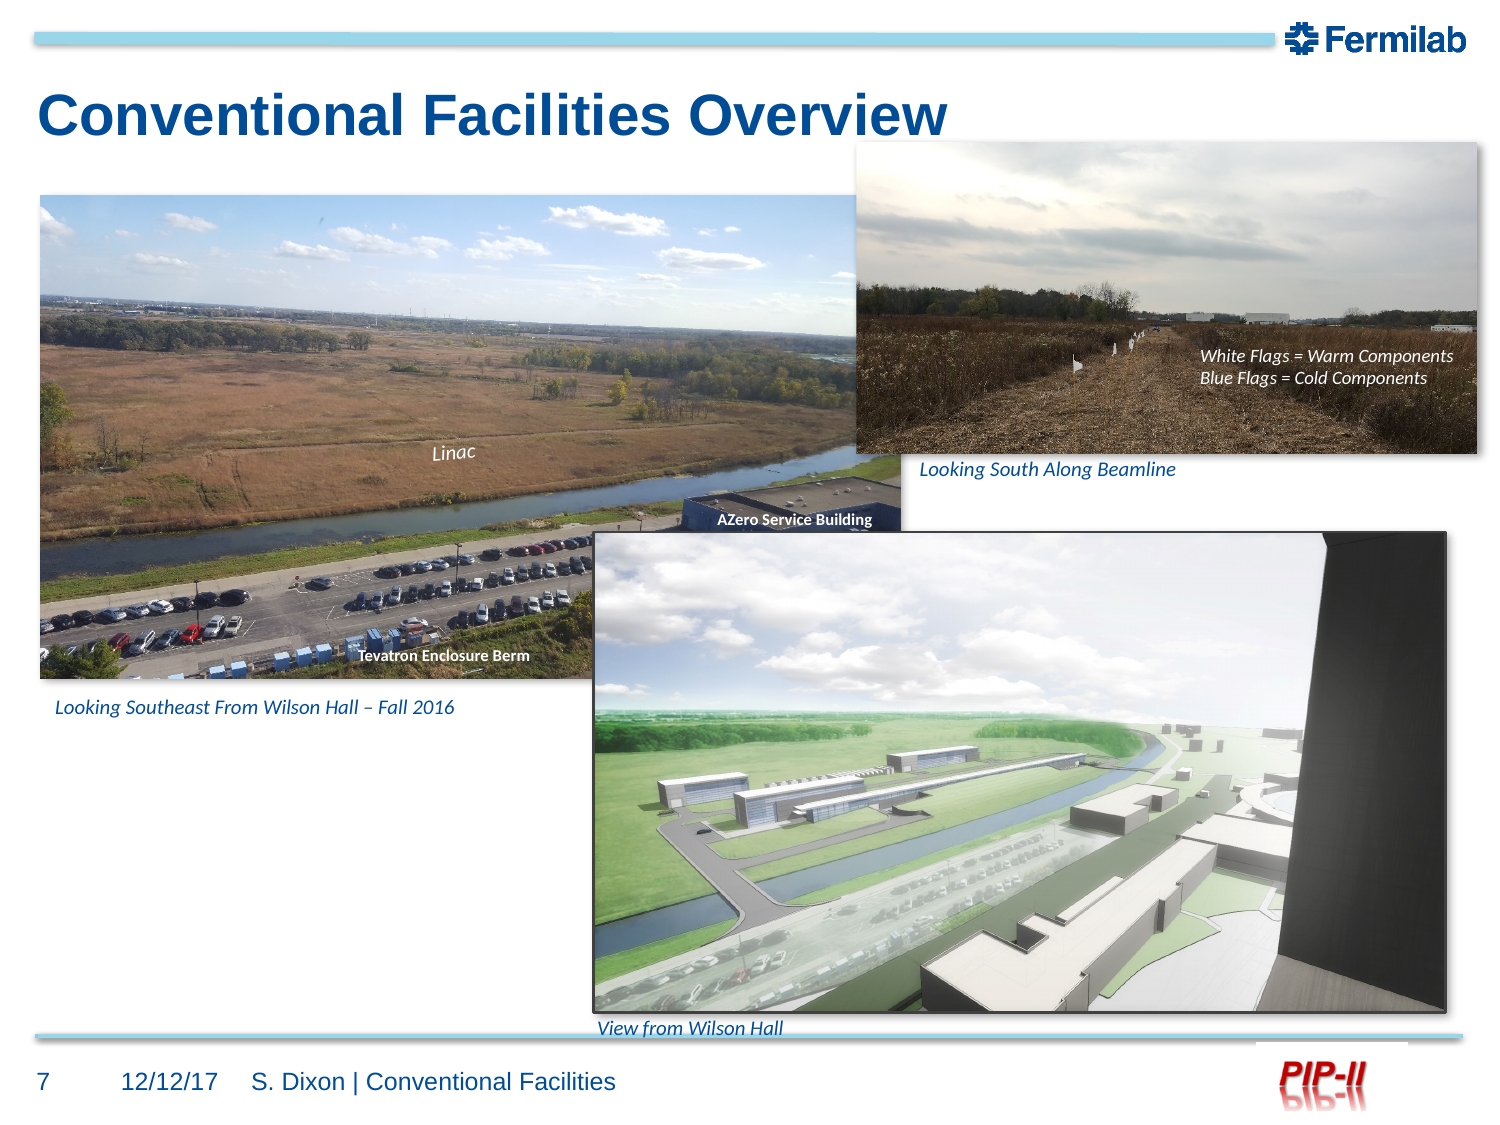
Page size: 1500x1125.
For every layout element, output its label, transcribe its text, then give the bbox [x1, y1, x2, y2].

picture [1256, 1042, 1408, 1125]
text_box View from Wilson Hall [582, 1007, 847, 1047]
title Conventional Facilities Overview [37, 76, 1463, 147]
picture [40, 141, 1478, 1012]
slide_number 7 [36, 1065, 105, 1105]
text_box Looking Southeast From Wilson Hall – Fall 2016 [40, 686, 493, 726]
footer S. Dixon | Conventional Facilities [251, 1065, 1161, 1105]
picture [1285, 22, 1466, 55]
text_box Looking South Along Beamline [906, 463, 1275, 489]
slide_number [120, 1065, 232, 1106]
